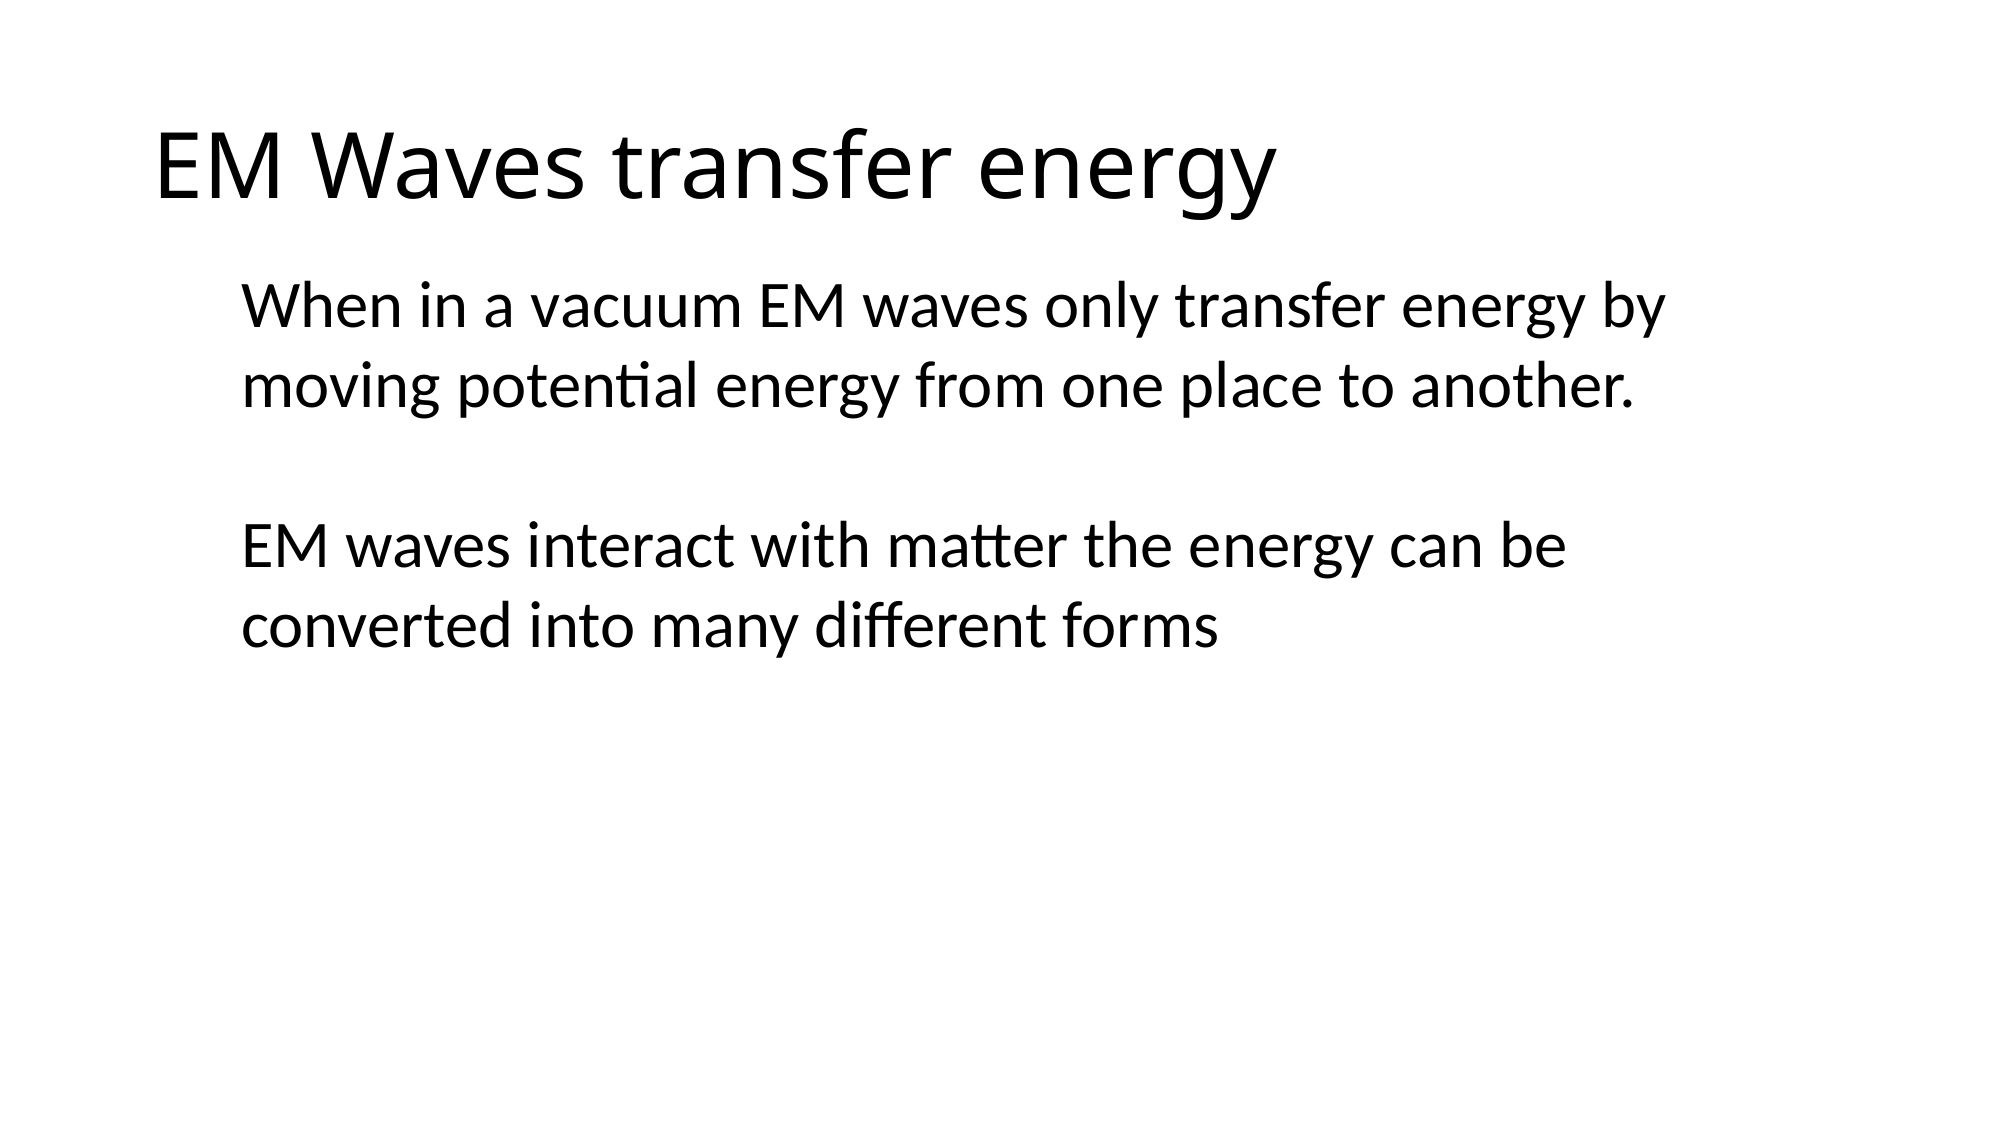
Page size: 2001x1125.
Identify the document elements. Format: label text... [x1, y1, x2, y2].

title EM Waves transfer energy [137, 59, 1863, 278]
text_box When in a vacuum EM waves only transfer energy by moving potential energy from one place to another. EM waves interact with matter the energy can be converted into many different forms [226, 253, 1713, 669]
